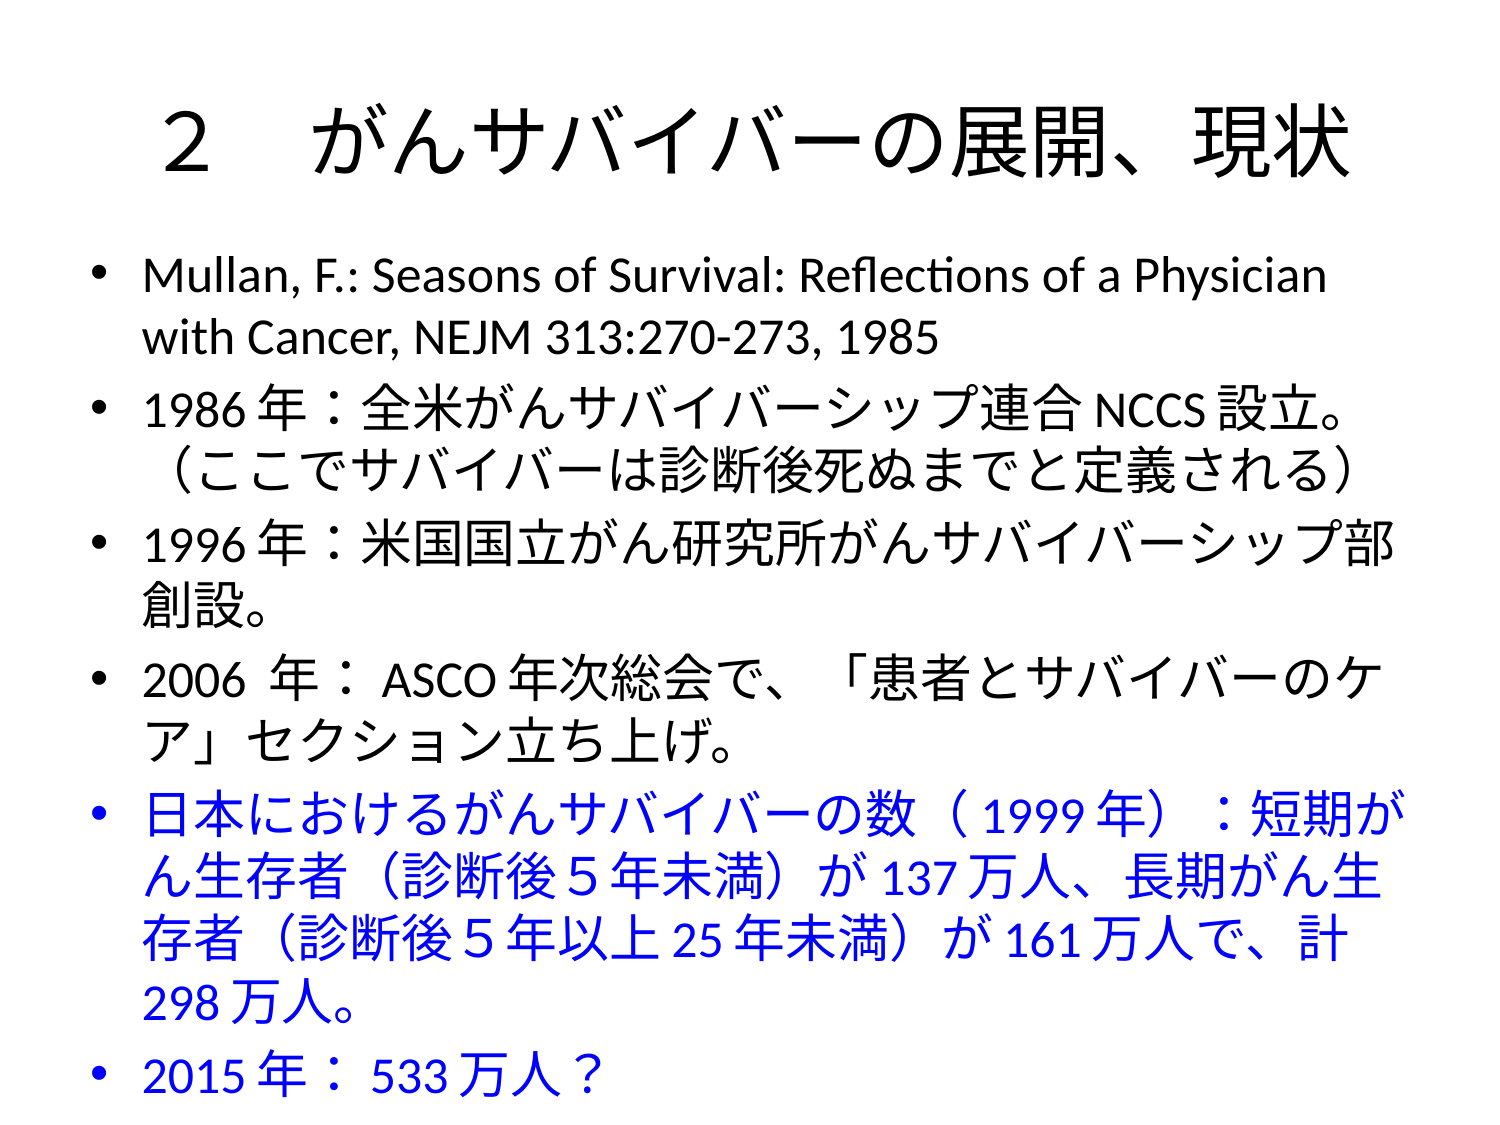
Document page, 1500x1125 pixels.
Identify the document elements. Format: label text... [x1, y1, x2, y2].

list Mullan, F.: Seasons of Survival: Reflections of a Physician with Cancer, NEJM 313:270-273, 1985 1986年：全米がんサバイバーシップ連合NCCS設立。（ここでサバイバーは診断後死ぬまでと定義される） 1996年：米国国立がん研究所がんサバイバーシップ部創設。 2006 年：ASCO年次総会で、「患者とサバイバーのケア」セクション立ち上げ。 日本におけるがんサバイバーの数（1999年）：短期がん生存者（診断後５年未満）が137万人、長期がん生存者（診断後５年以上25年未満）が161万人で、計298万人。 2015年：533万人？ [75, 232, 1425, 1125]
title ２ がんサバイバーの展開、現状 [75, 45, 1425, 232]
